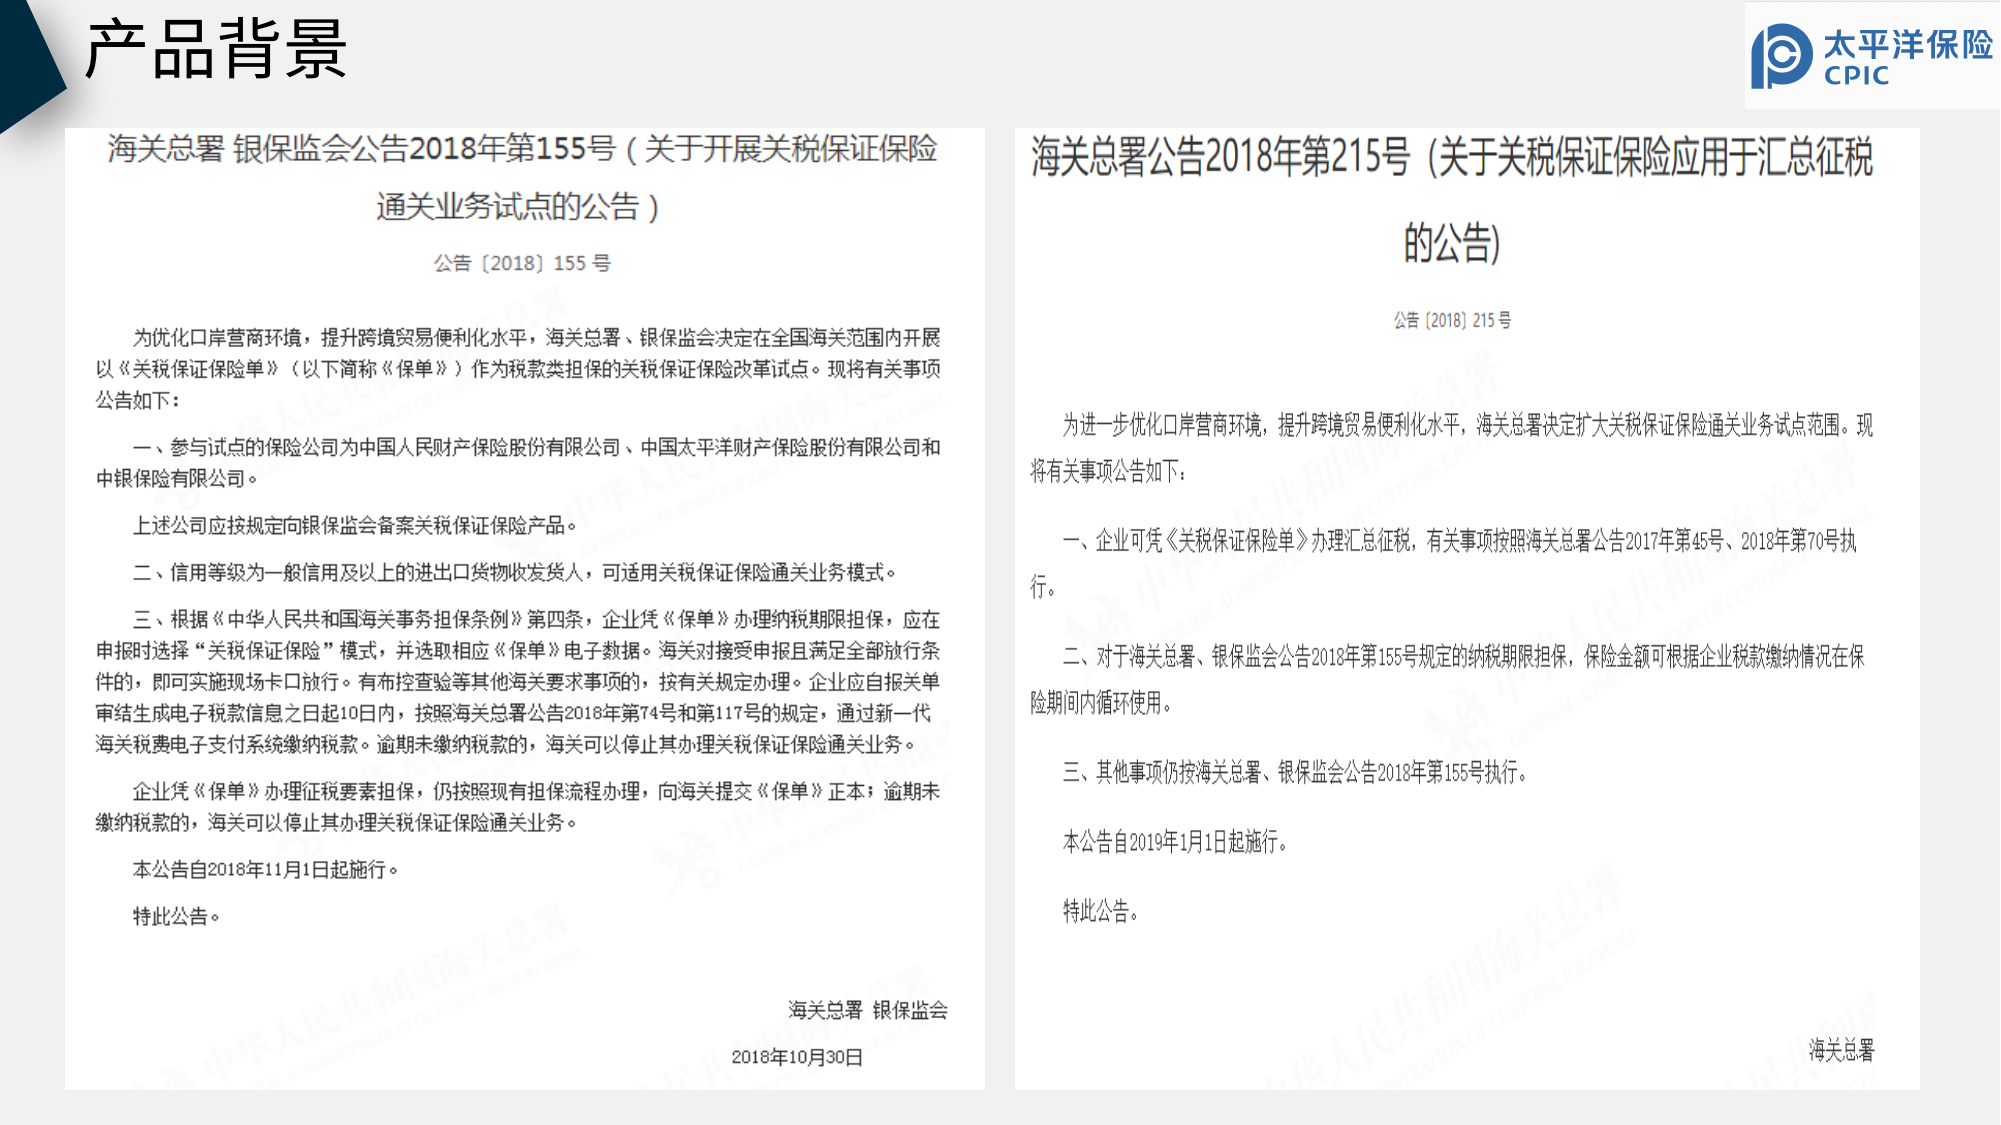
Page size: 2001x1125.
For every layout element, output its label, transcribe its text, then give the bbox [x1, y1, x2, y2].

text_box [0, 0, 68, 135]
picture [1745, 1, 2000, 109]
text_box 产品背景 [68, 0, 366, 95]
picture [65, 128, 985, 1090]
picture [1015, 128, 1920, 1090]
